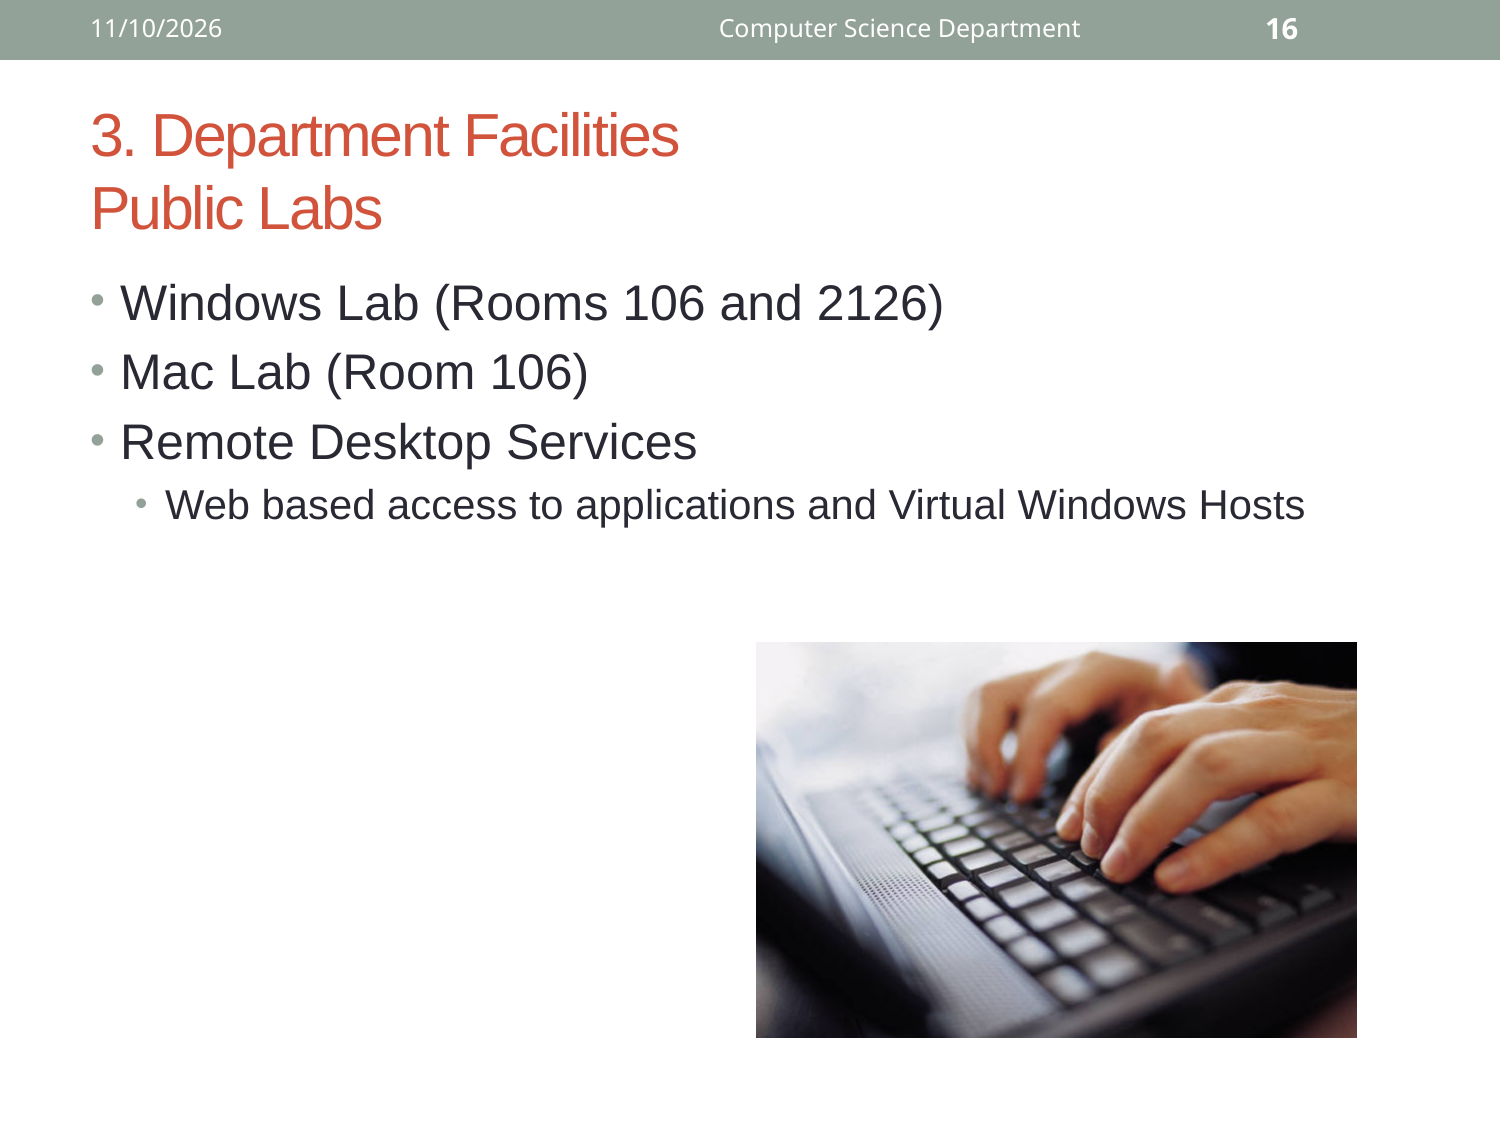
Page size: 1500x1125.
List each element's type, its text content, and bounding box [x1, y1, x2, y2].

list Windows Lab (Rooms 106 and 2126) Mac Lab (Room 106) Remote Desktop Services Web based access to applications and Virtual Windows Hosts [75, 262, 1425, 1063]
picture [756, 642, 1357, 1038]
slide_number 16 [1250, 3, 1425, 57]
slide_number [75, 3, 550, 57]
footer Computer Science Department [562, 3, 1238, 57]
title 3. Department Facilities Public Labs [75, 87, 1425, 250]
